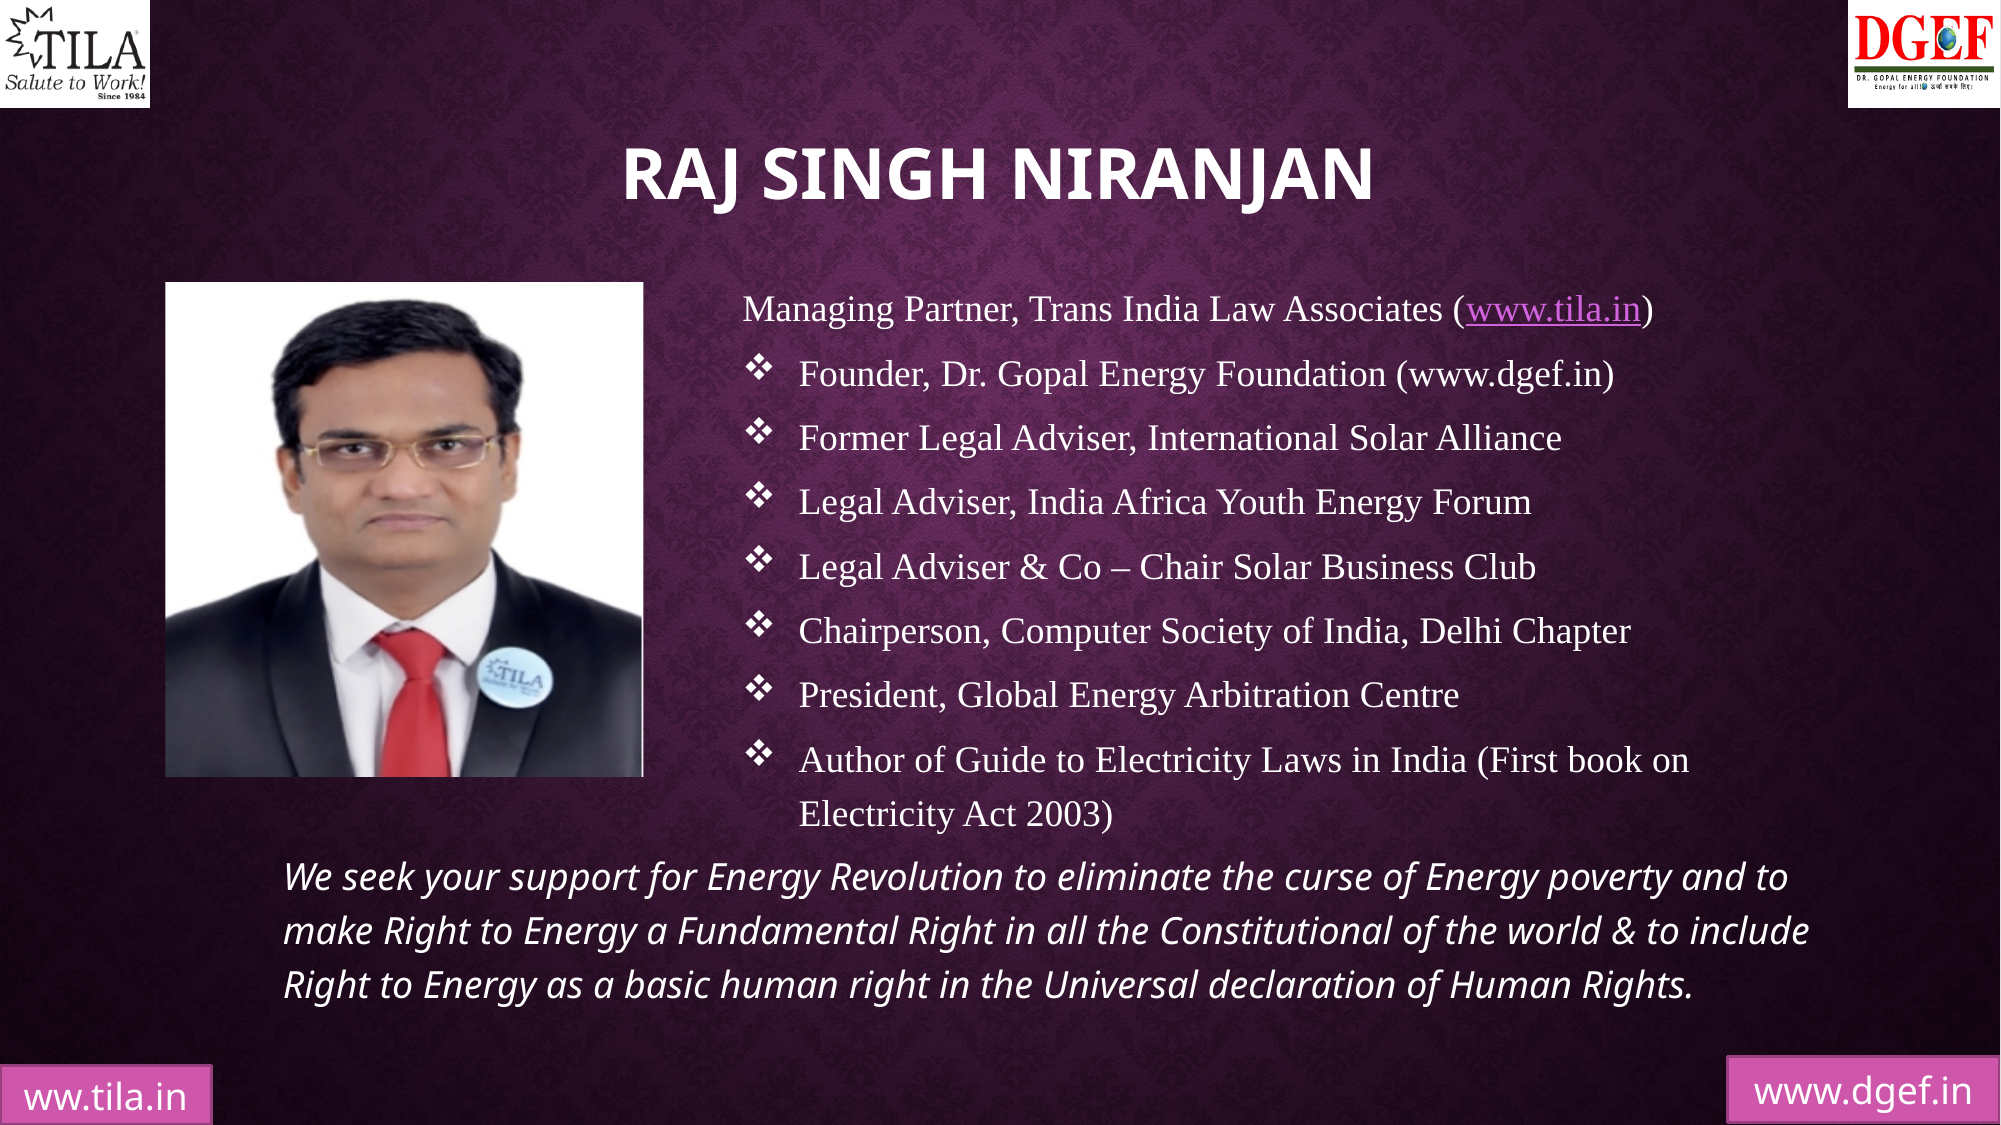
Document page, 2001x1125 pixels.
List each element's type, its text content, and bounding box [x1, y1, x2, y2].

text_box ww.tila.in [0, 1064, 213, 1125]
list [164, 281, 644, 778]
title Raj Singh Niranjan [149, 99, 1849, 253]
picture [1847, 0, 2000, 109]
text_box www.dgef.in [1726, 1055, 2000, 1124]
picture [0, 0, 151, 109]
list Managing Partner, Trans India Law Associates (www.tila.in) Founder, Dr. Gopal Energy Foundation (www.dgef.in) Former Legal Adviser, International Solar Alliance Legal Adviser, India Africa Youth Energy Forum Legal Adviser & Co – Chair Solar Business Club Chairperson, Computer Society of India, Delhi Chapter President, Global Energy Arbitration Centre Author of Guide to Electricity Laws in India (First book on Electricity Act 2003) We seek your support for Energy Revolution to eliminate the curse of Energy poverty and to make Right to Energy a Fundamental Right in all the Constitutional of the world & to include Right to Energy as a basic human right in the Universal declaration of Human Rights. [258, 267, 1849, 964]
